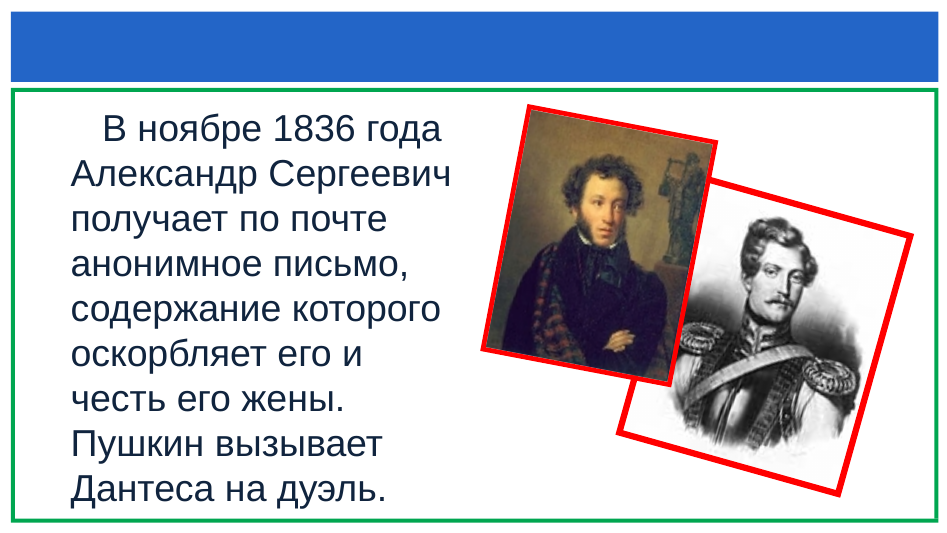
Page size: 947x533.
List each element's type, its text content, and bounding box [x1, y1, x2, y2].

picture [486, 110, 905, 466]
list В ноябре 1836 года Александр Сергеевич получает по почте анонимное письмо, содержание которого оскорбляет его и честь его жены. Пушкин вызывает Дантеса на дуэль. [48, 103, 851, 513]
